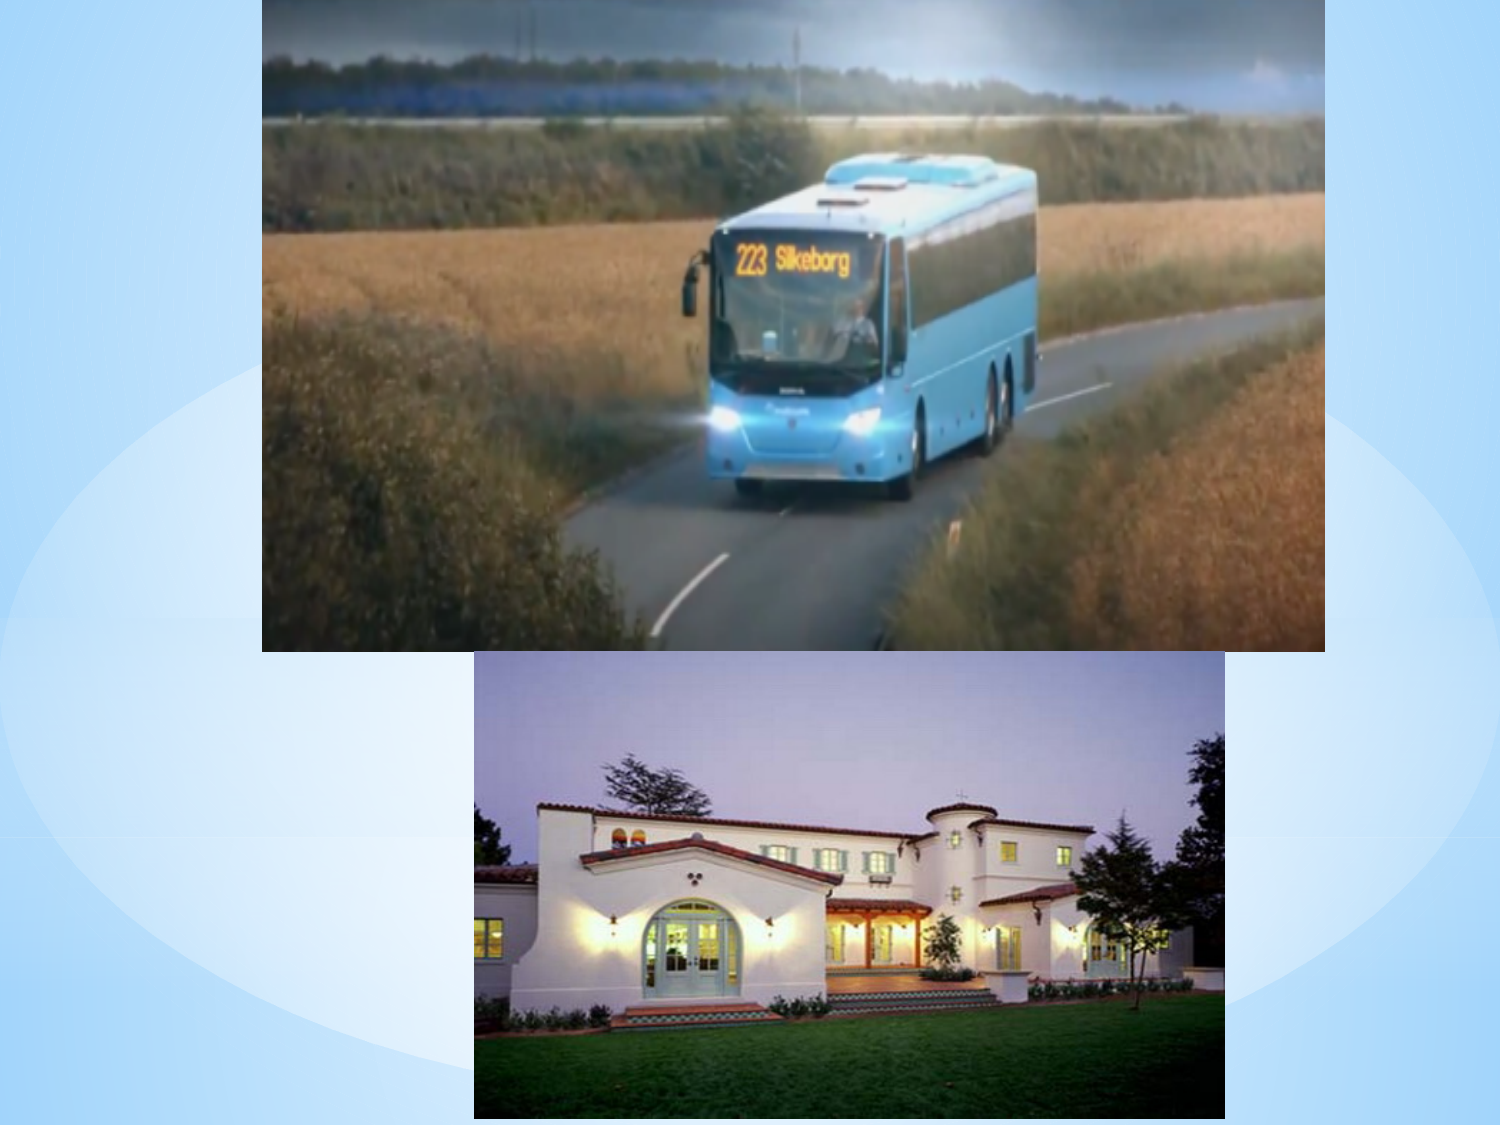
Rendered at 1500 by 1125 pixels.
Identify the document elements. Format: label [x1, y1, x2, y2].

picture [262, 0, 1326, 1119]
